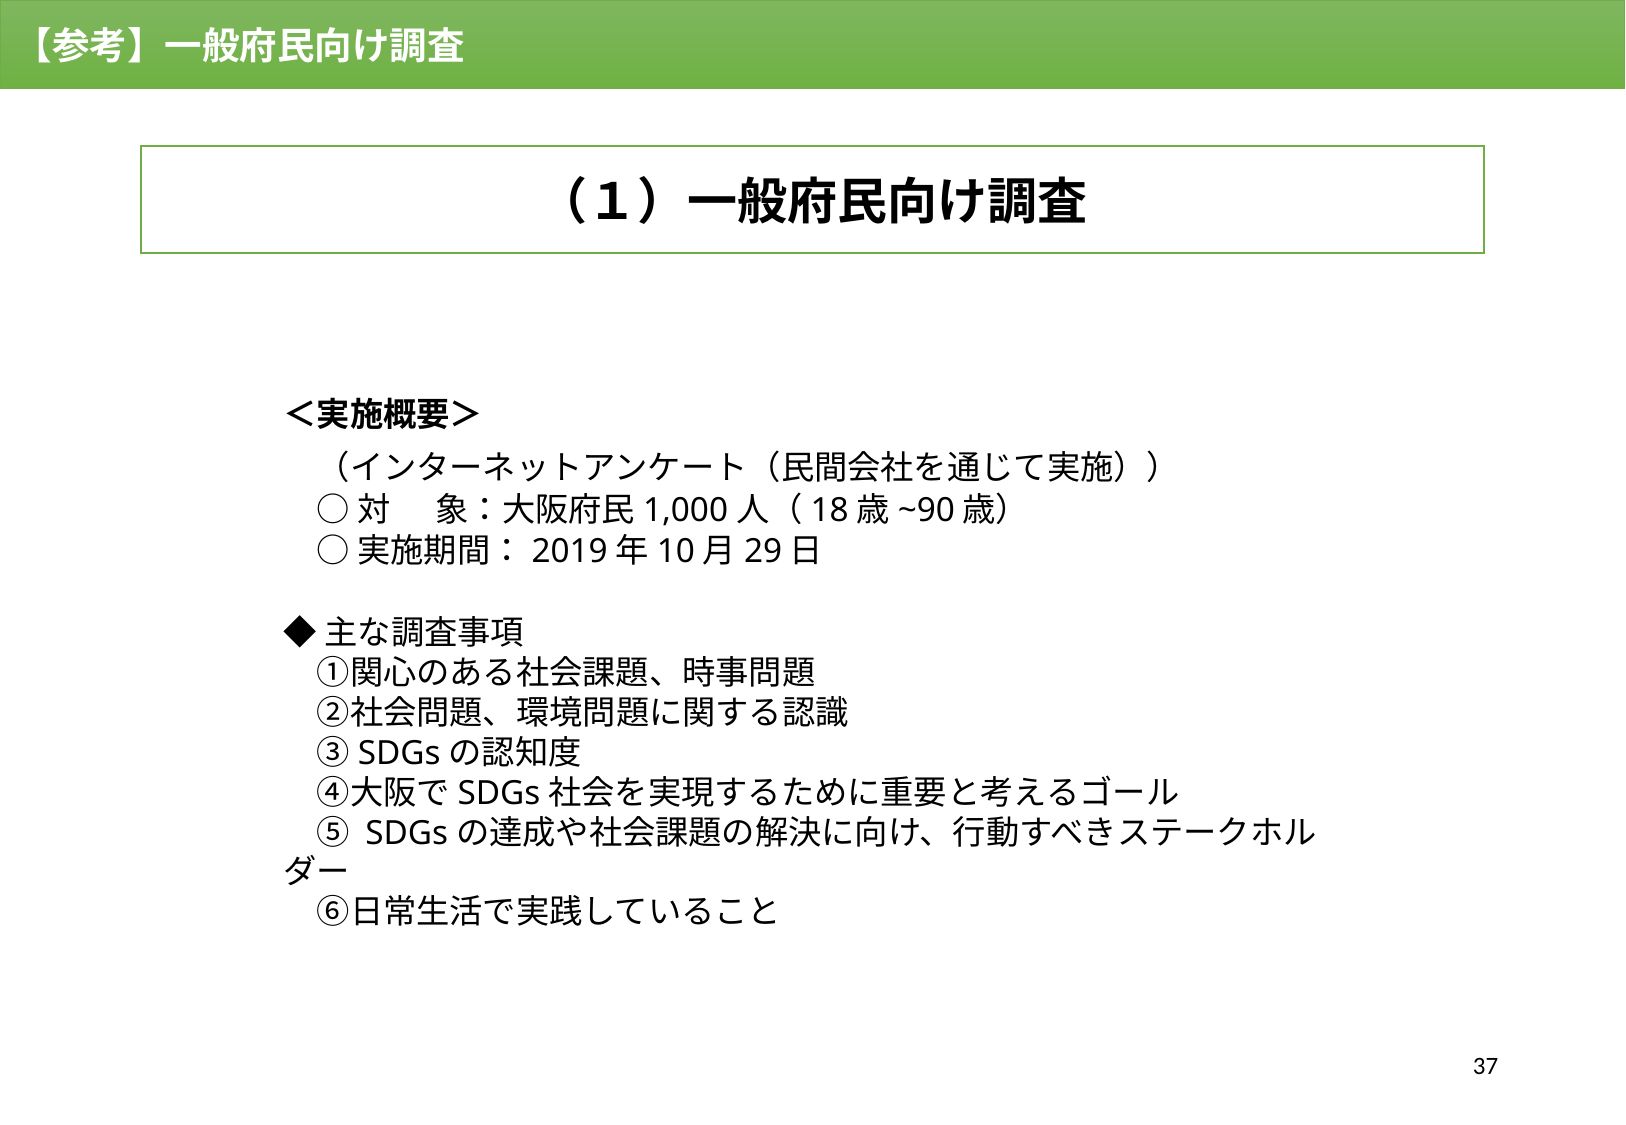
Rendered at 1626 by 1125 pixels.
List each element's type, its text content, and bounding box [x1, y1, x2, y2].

text_box （１）一般府民向け調査 [140, 145, 1485, 254]
text_box ＜実施概要＞ （インターネットアンケート（民間会社を通じて実施）） ○ 対 象：大阪府民1,000人（18歳~90歳） ○ 実施期間：2019年10月29日 ◆主な調査事項 ①関心のある社会課題、時事問題 ②社会問題、環境問題に関する認識 ③SDGsの認知度 ④大阪でSDGs社会を実現するために重要と考えるゴール ⑤ SDGsの達成や社会課題の解決に向け、行動すべきステークホルダー ⑥日常生活で実践していること [268, 384, 1357, 938]
text_box 36 [1147, 1042, 1514, 1103]
text_box 【参考】一般府民向け調査 [0, 0, 1625, 89]
